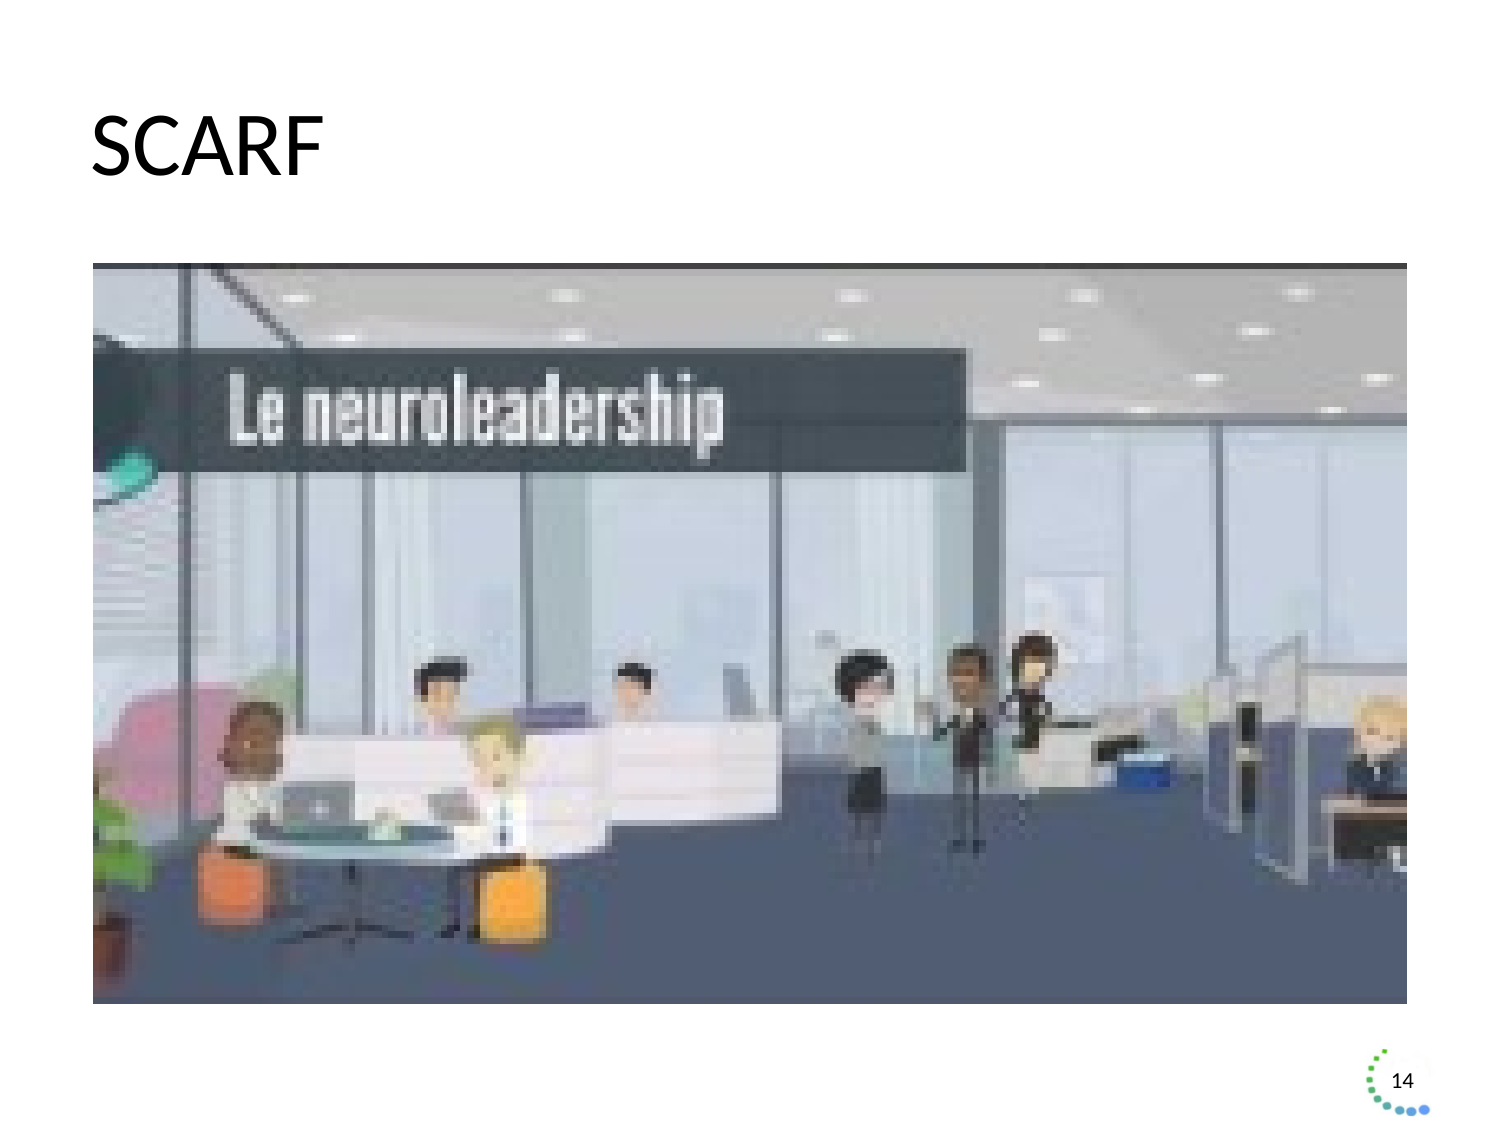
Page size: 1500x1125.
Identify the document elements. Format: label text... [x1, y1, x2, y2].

picture [1363, 1047, 1435, 1117]
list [92, 262, 1408, 1006]
title SCARF [75, 45, 1425, 233]
